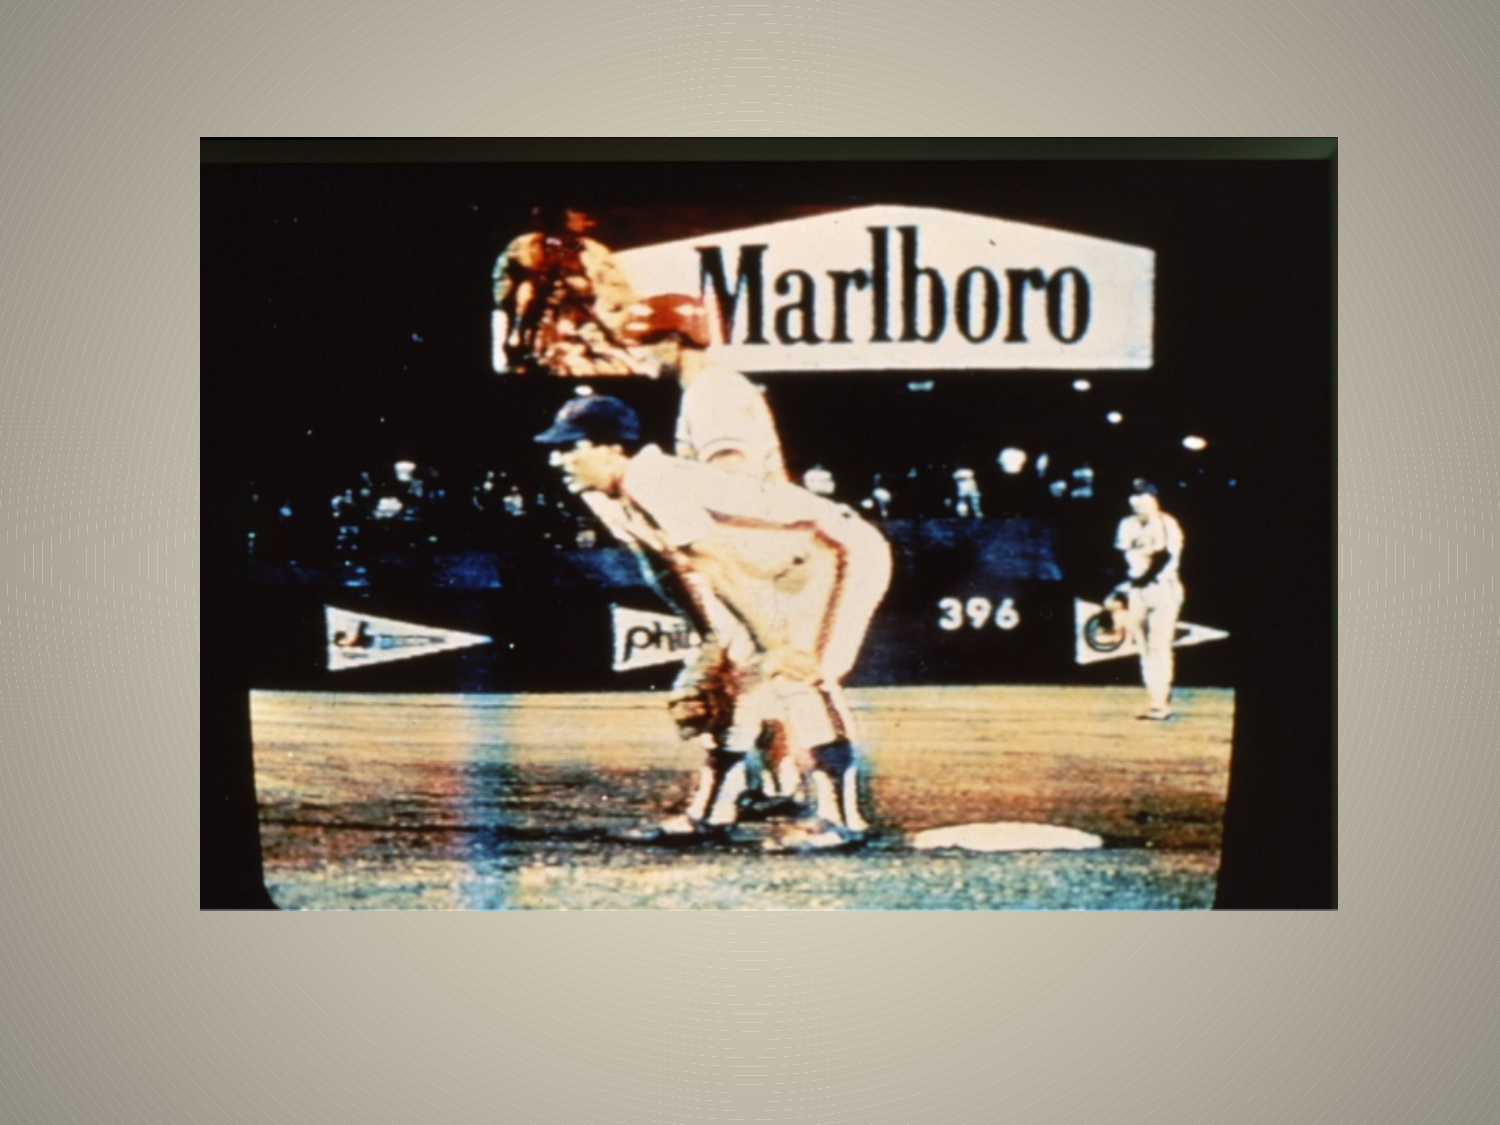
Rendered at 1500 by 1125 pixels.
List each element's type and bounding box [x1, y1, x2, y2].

picture [199, 137, 1338, 912]
